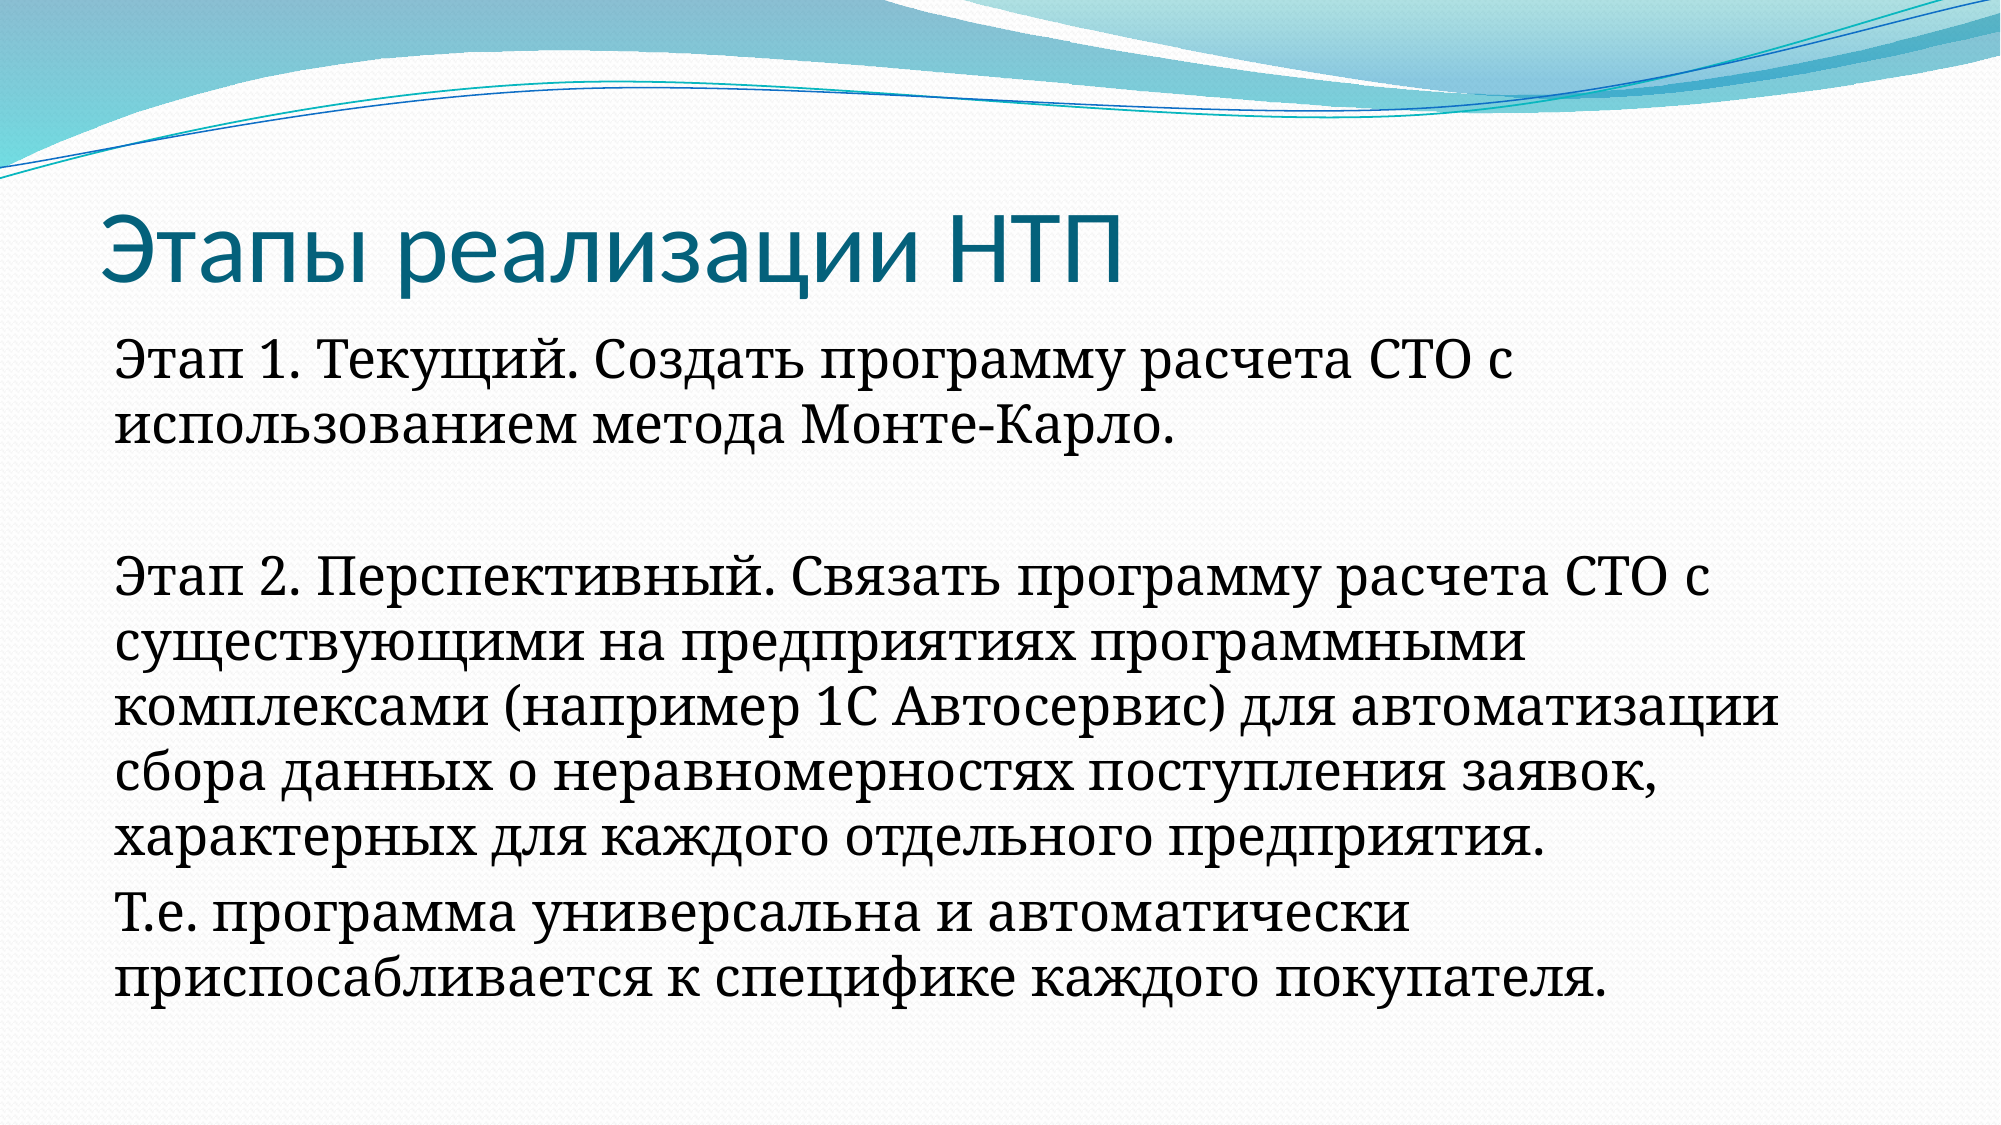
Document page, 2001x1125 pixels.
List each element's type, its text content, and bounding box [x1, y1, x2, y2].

title Этапы реализации НТП [99, 115, 1900, 303]
list Этап 1. Текущий. Создать программу расчета СТО с использованием метода Монте-Карло. Этап 2. Перспективный. Связать программу расчета СТО с существующими на предприятиях программными комплексами (например 1С Автосервис) для автоматизации сбора данных о неравномерностях поступления заявок, характерных для каждого отдельного предприятия. Т.е. программа универсальна и автоматически приспосабливается к специфике каждого покупателя. [99, 317, 1900, 1038]
